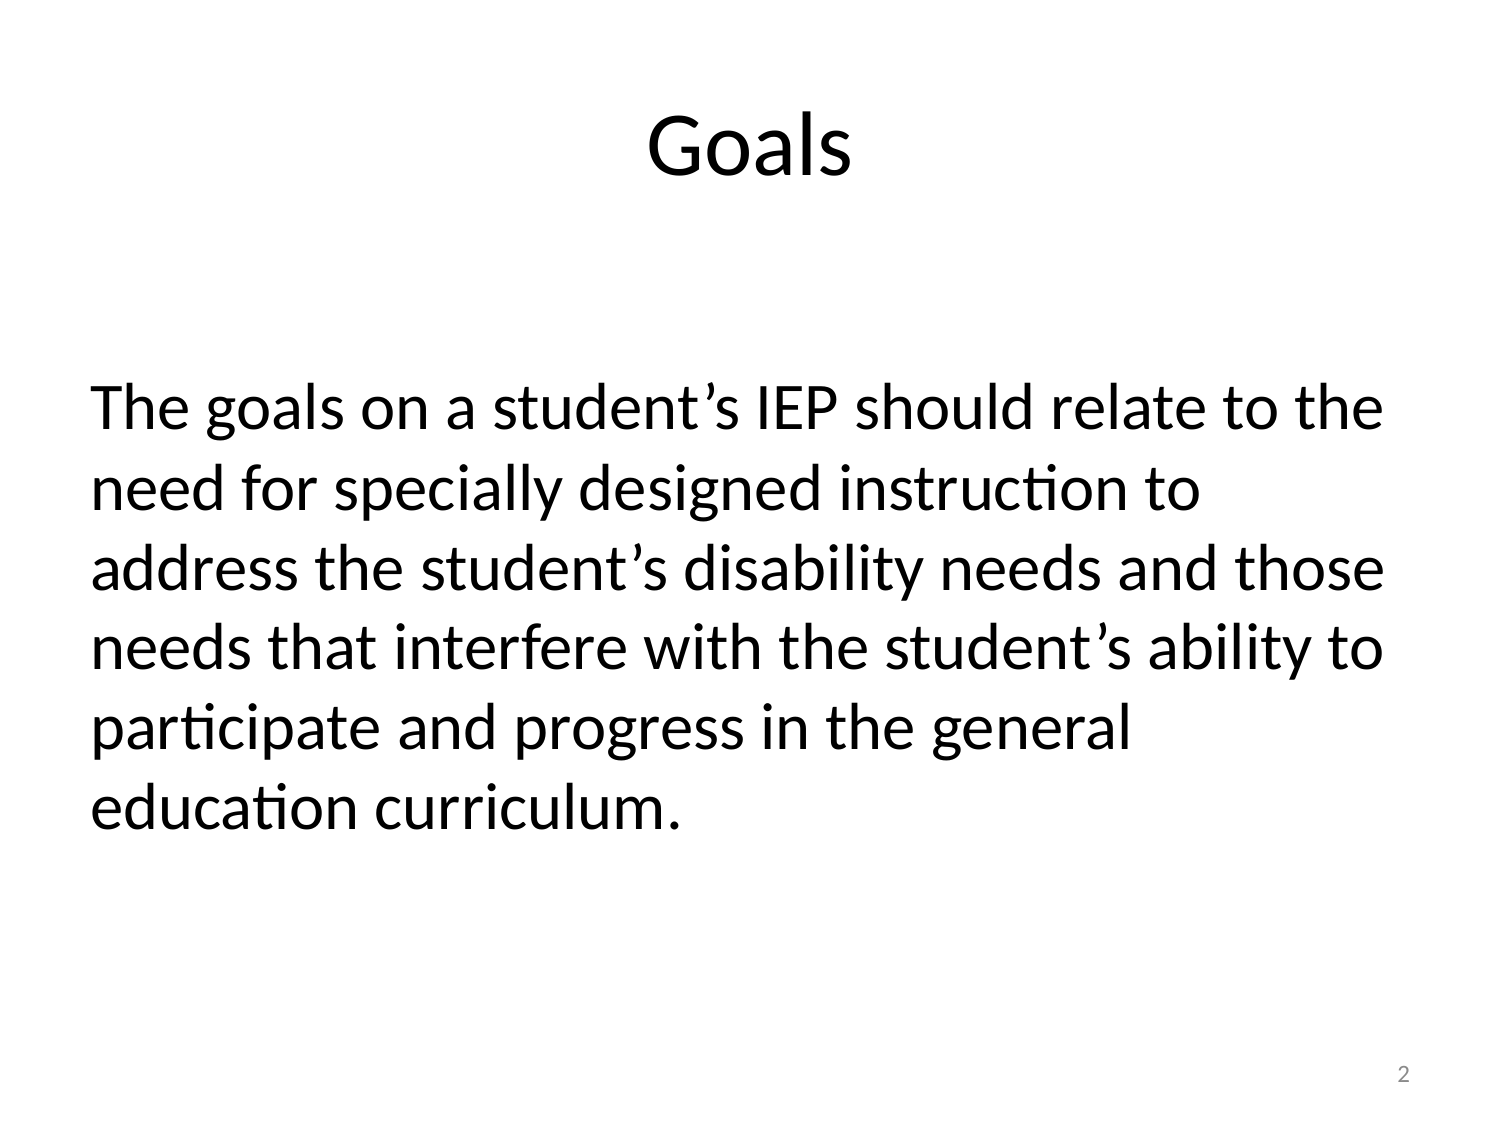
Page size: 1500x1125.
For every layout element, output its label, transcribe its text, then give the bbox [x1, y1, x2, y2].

list The goals on a student’s IEP should relate to the need for specially designed instruction to address the student’s disability needs and those needs that interfere with the student’s ability to participate and progress in the general education curriculum. [75, 262, 1425, 1005]
title Goals [75, 45, 1425, 233]
slide_number 2 [1074, 1042, 1425, 1103]
